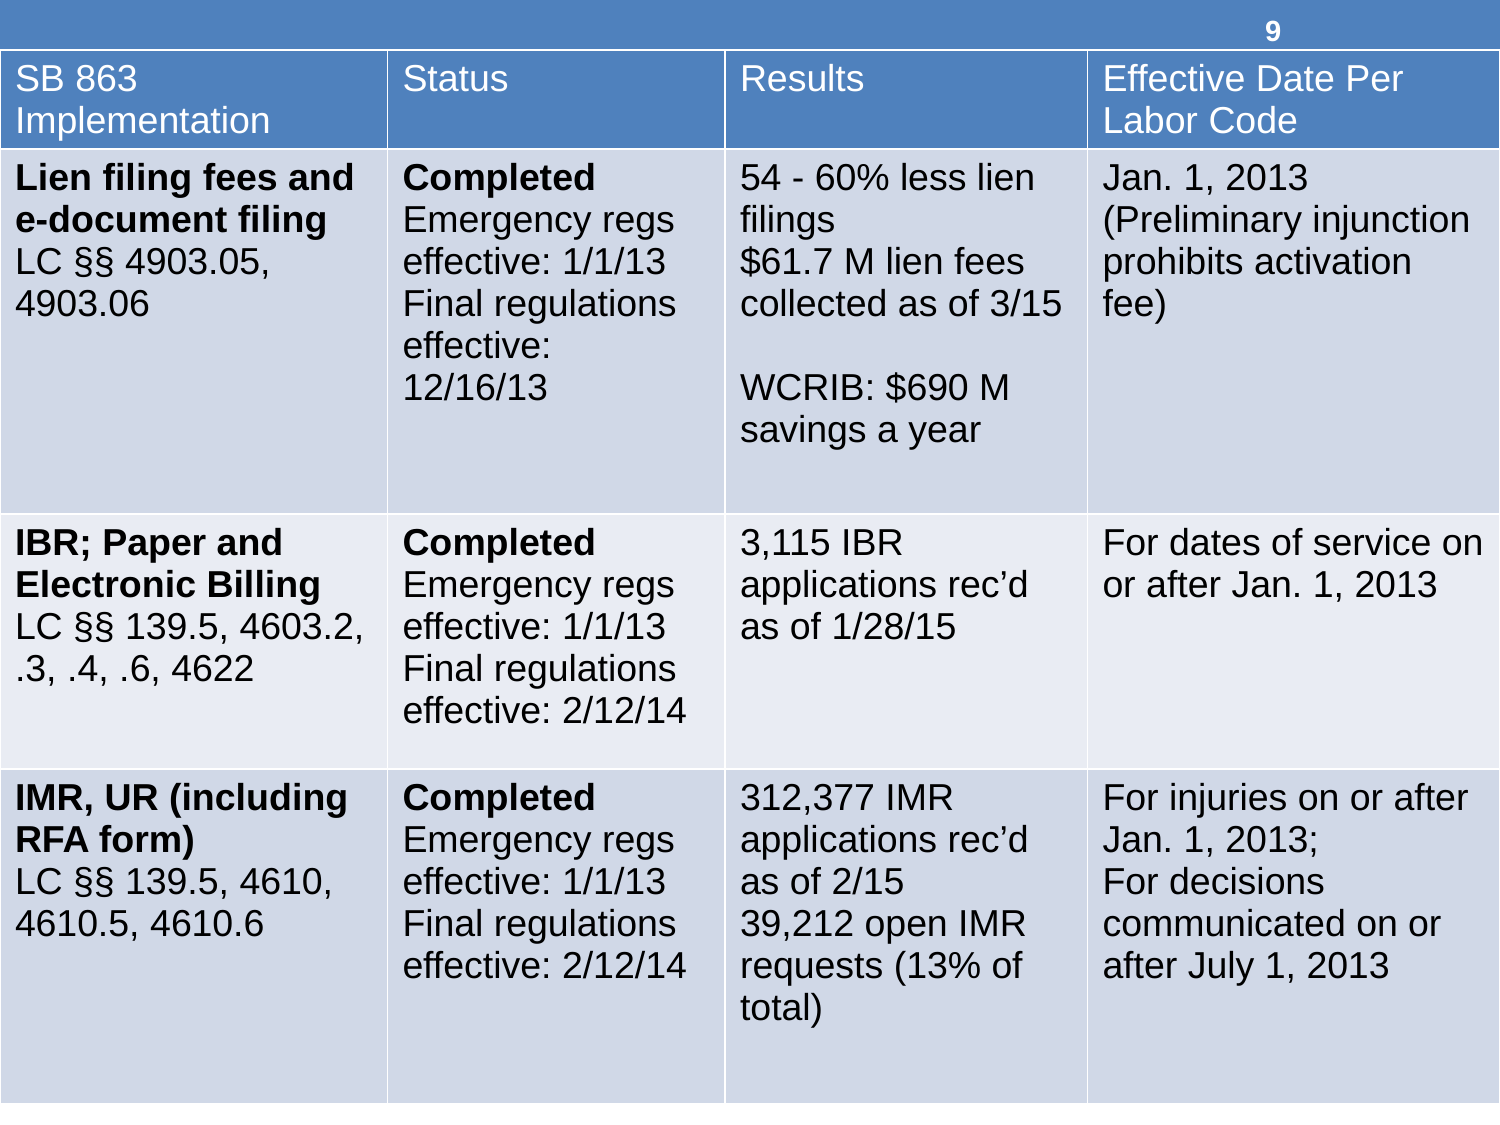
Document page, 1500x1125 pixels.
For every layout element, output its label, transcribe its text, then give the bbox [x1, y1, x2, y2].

table_cell IMR, UR (including RFA form) LC §§ 139.5, 4610, 4610.5, 4610.6 [1, 770, 387, 1103]
table_cell 3,115 IBR applications rec’d as of 1/28/15 [726, 515, 1087, 768]
table_header Status [388, 51, 724, 148]
slide_number 9 [1250, 3, 1425, 57]
table_header Results [726, 51, 1087, 148]
table_cell For dates of service on or after Jan. 1, 2013 [1088, 515, 1499, 768]
table_cell 312,377 IMR applications rec’d as of 2/15 39,212 open IMR requests (13% of total) [726, 770, 1087, 1103]
table_header Effective Date Per Labor Code [1088, 51, 1499, 148]
table_cell IBR; Paper and Electronic Billing LC §§ 139.5, 4603.2, .3, .4, .6, 4622 [1, 515, 387, 768]
table_cell Completed Emergency regs effective: 1/1/13 Final regulations effective: 12/16/13 [388, 150, 724, 513]
table_cell For injuries on or after Jan. 1, 2013; For decisions communicated on or after July 1, 2013 [1088, 770, 1499, 1103]
table_cell Completed Emergency regs effective: 1/1/13 Final regulations effective: 2/12/14 [388, 515, 724, 768]
table_header SB 863 Implementation [1, 51, 387, 148]
table_cell 54 - 60% less lien filings $61.7 M lien fees collected as of 3/15 WCRIB: $690 M savings a year [726, 150, 1087, 513]
table_cell Lien filing fees and e-document filing LC §§ 4903.05, 4903.06 [1, 150, 387, 513]
table_cell Completed Emergency regs effective: 1/1/13 Final regulations effective: 2/12/14 [388, 770, 724, 1103]
table_cell Jan. 1, 2013 (Preliminary injunction prohibits activation fee) [1088, 150, 1499, 513]
